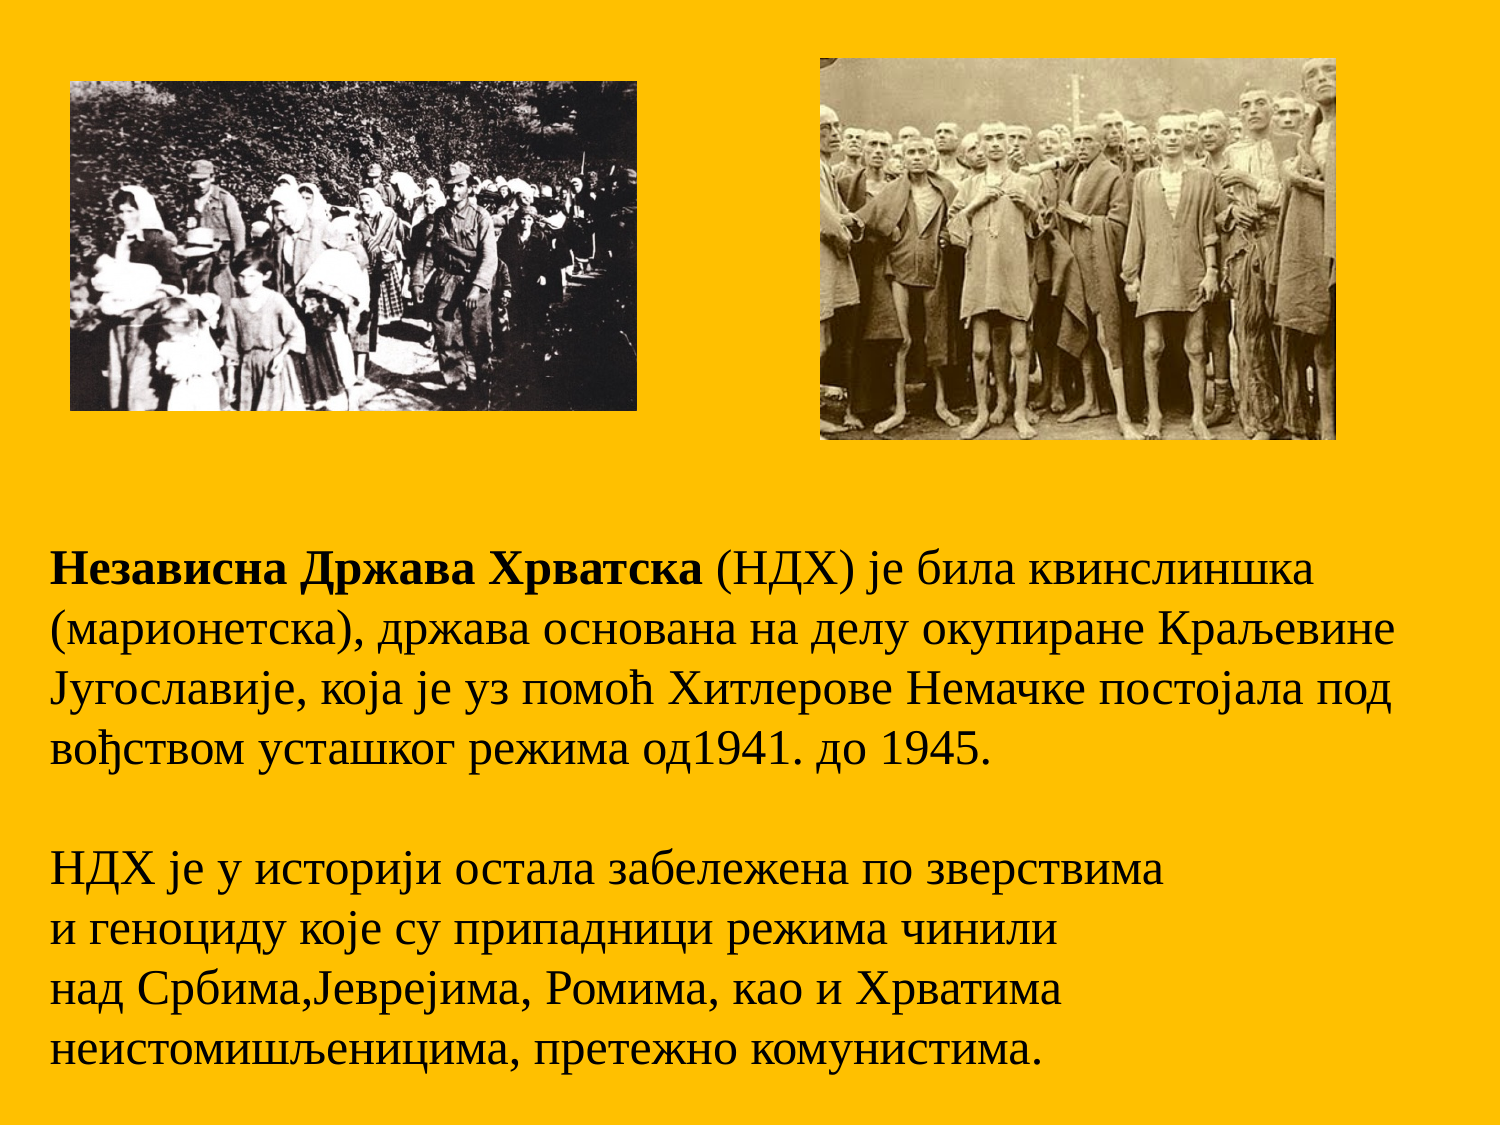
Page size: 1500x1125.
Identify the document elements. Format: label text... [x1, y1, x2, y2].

text_box Независна Држава Хрватска (НДХ) је била квинслиншка (марионетска), држава основана на делу окупиране Краљевине Југославије, која је уз помоћ Хитлерове Немачке постојала под вођством усташког режима од1941. до 1945. НДХ је у историји остала забележена по зверствима и геноциду које су припадници режима чинили над Србима,Јеврејима, Ромима, као и Хрватима неистомишљеницима, претежно комунистима. [35, 527, 1477, 1083]
picture [820, 58, 1337, 441]
picture [70, 81, 638, 411]
